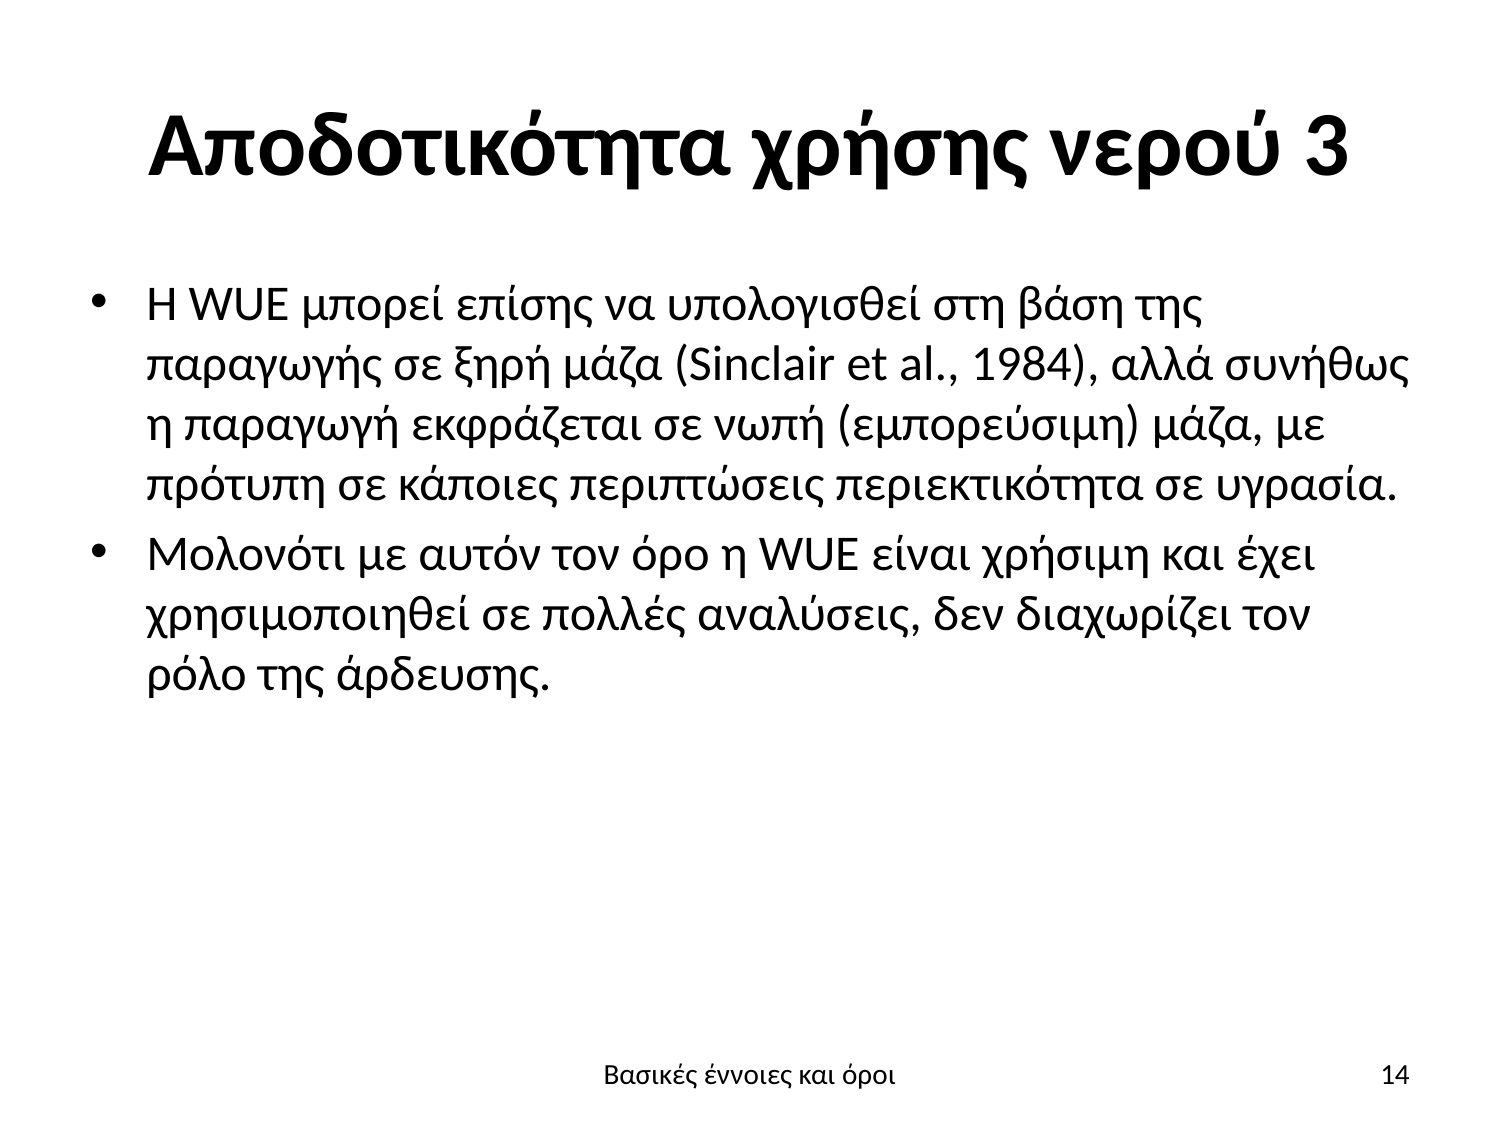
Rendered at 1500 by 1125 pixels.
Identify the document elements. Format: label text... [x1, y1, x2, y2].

list Η WUE μπορεί επίσης να υπολογισθεί στη βάση της παραγωγής σε ξηρή μάζα (Sinclair et al., 1984), αλλά συνήθως η παραγωγή εκφράζεται σε νωπή (εμπορεύσιμη) μάζα, με πρότυπη σε κάποιες περιπτώσεις περιεκτικότητα σε υγρασία. Μολονότι με αυτόν τον όρο η WUE είναι χρήσιμη και έχει χρησιμοποιηθεί σε πολλές αναλύσεις, δεν διαχωρίζει τον ρόλο της άρδευσης. [75, 262, 1425, 1005]
title Αποδοτικότητα χρήσης νερού 3 [75, 45, 1425, 233]
slide_number 14 [1074, 1042, 1425, 1103]
footer Βασικές έννοιες και όροι [512, 1042, 988, 1103]
